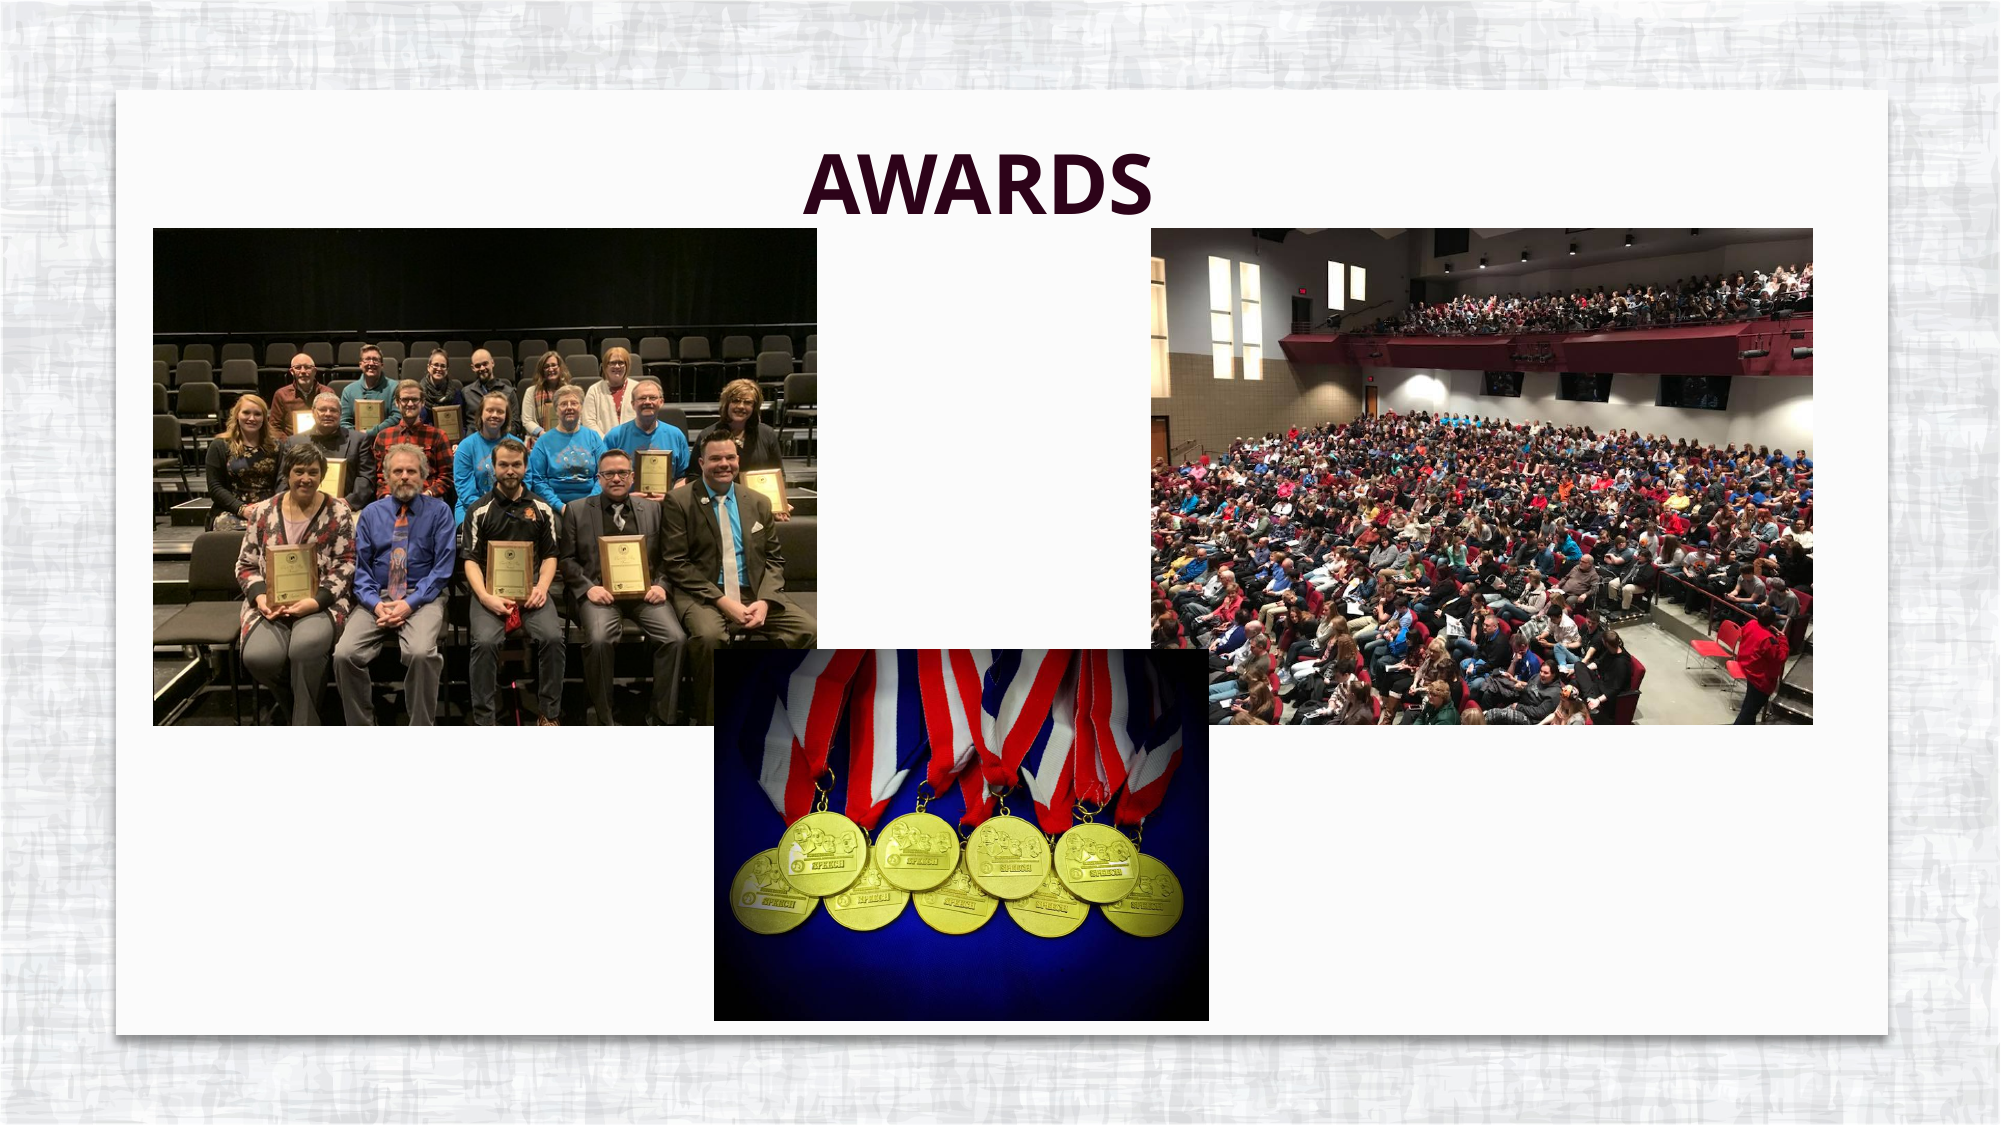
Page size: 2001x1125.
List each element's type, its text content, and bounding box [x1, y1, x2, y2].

text_box AWARDS [590, 90, 1367, 239]
text_box [115, 89, 1889, 1036]
picture [0, 0, 2001, 1125]
